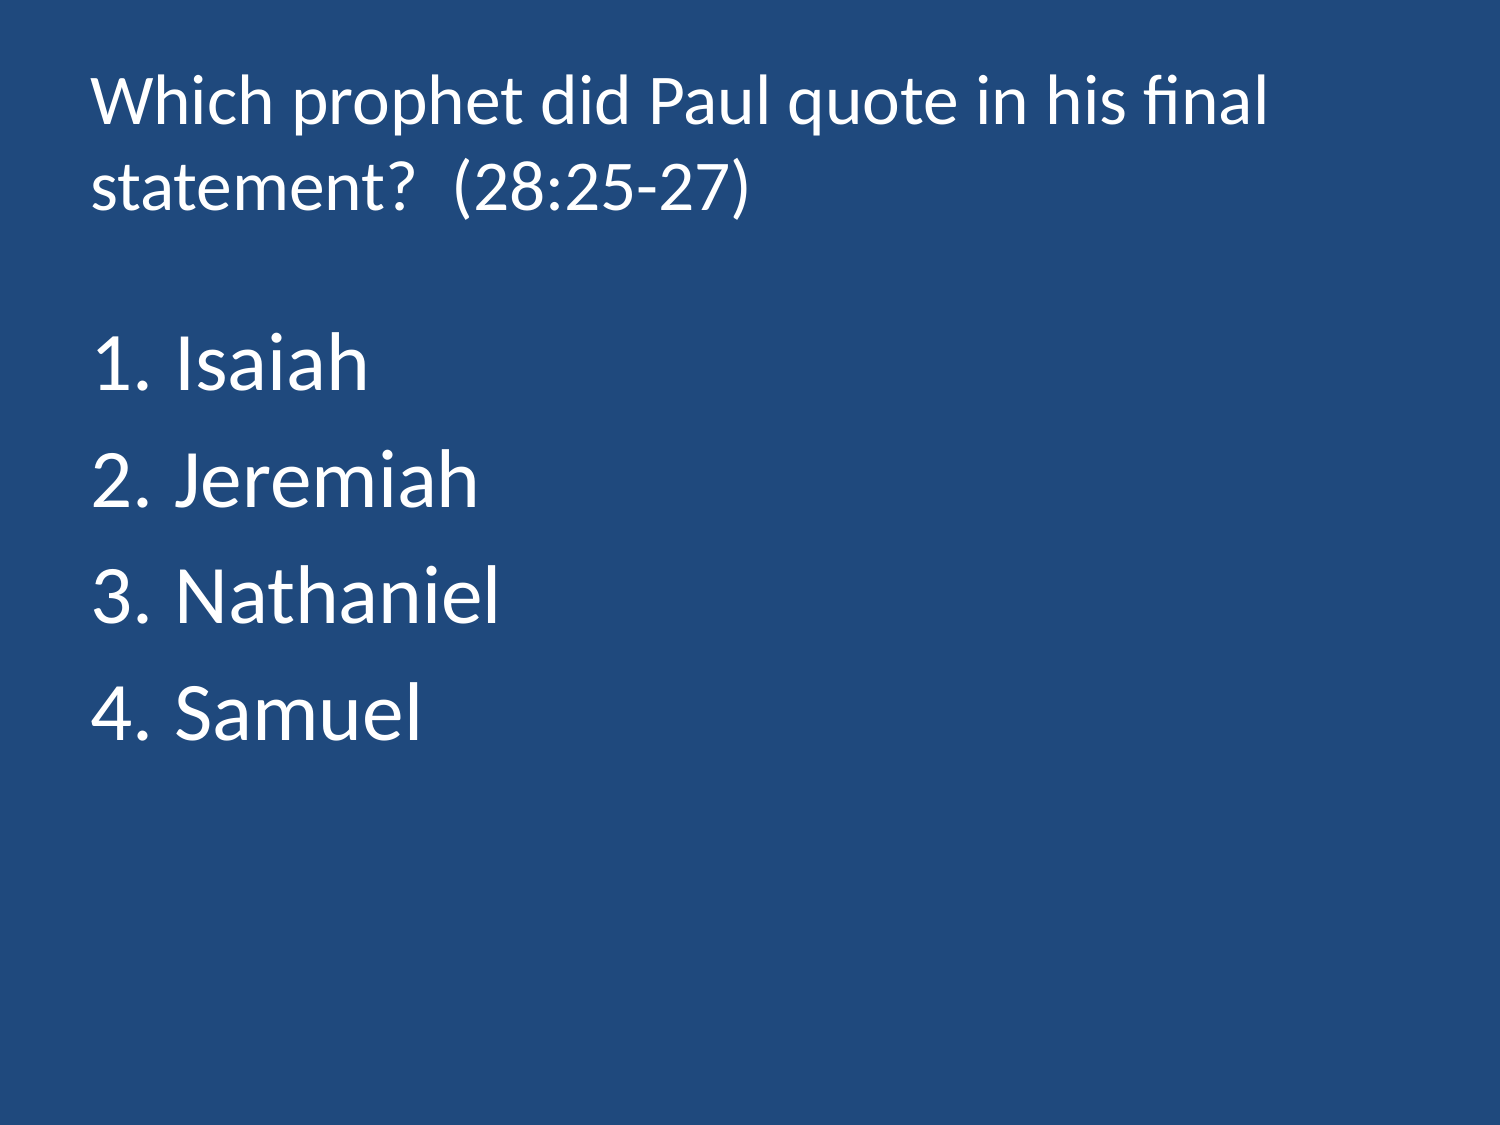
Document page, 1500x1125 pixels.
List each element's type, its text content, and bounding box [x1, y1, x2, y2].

list Isaiah Jeremiah Nathaniel Samuel [75, 299, 1425, 1005]
title Which prophet did Paul quote in his final statement? (28:25-27) [75, 45, 1425, 233]
